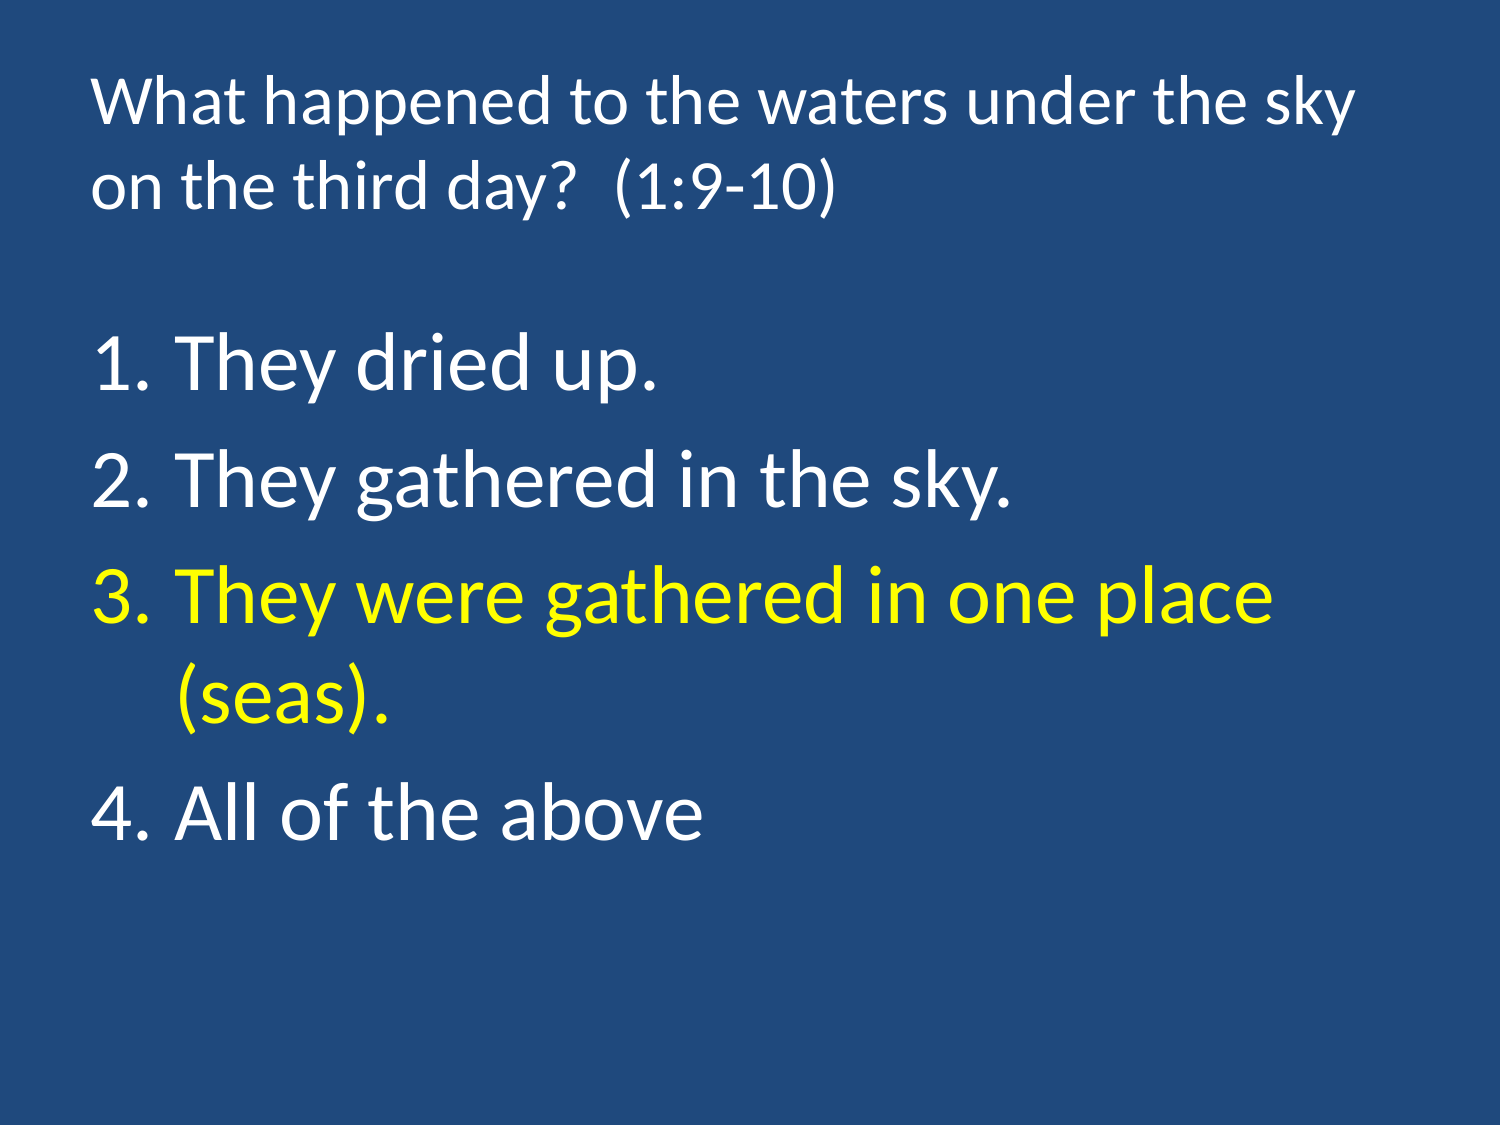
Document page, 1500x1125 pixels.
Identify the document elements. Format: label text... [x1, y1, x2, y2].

title What happened to the waters under the sky on the third day? (1:9-10) [75, 45, 1425, 233]
list They dried up. They gathered in the sky. They were gathered in one place (seas). All of the above [75, 299, 1425, 1005]
